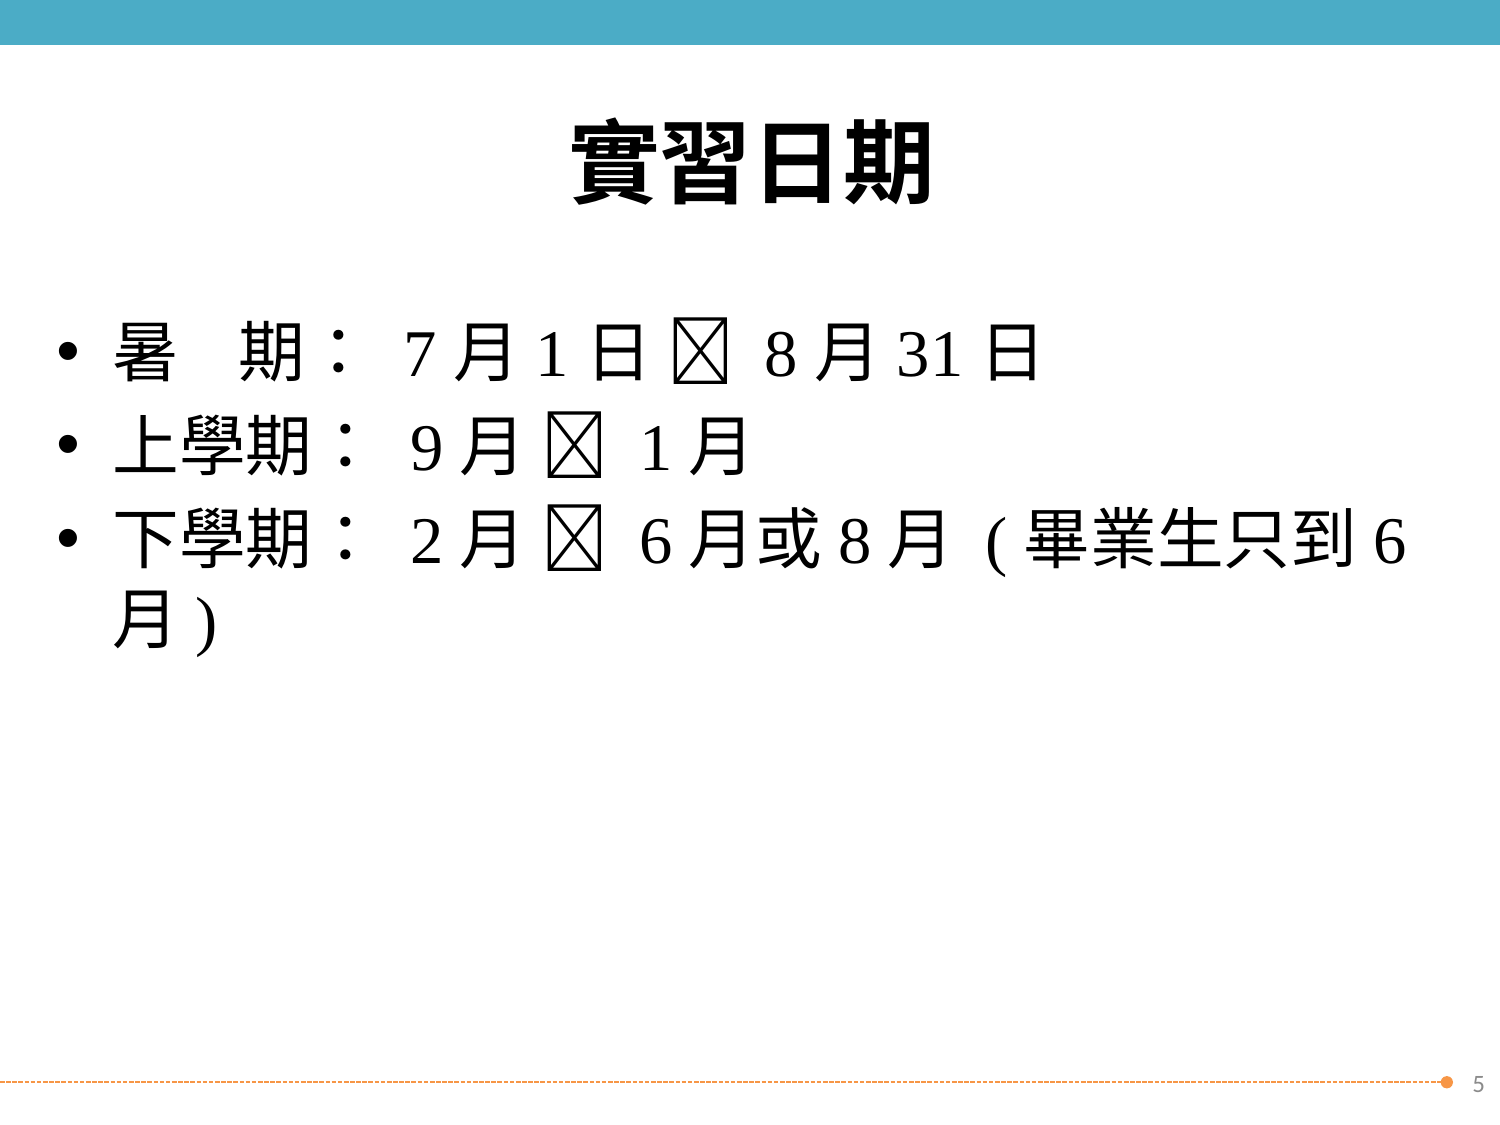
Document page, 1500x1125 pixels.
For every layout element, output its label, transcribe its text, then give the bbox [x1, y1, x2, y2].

list 暑 期： 7月1日  8月31日 上學期： 9月  1月 下學期： 2月  6月或8月 (畢業生只到6月) [41, 302, 1447, 1047]
slide_number 5 [1149, 1052, 1500, 1113]
title 實習日期 [76, 66, 1427, 254]
